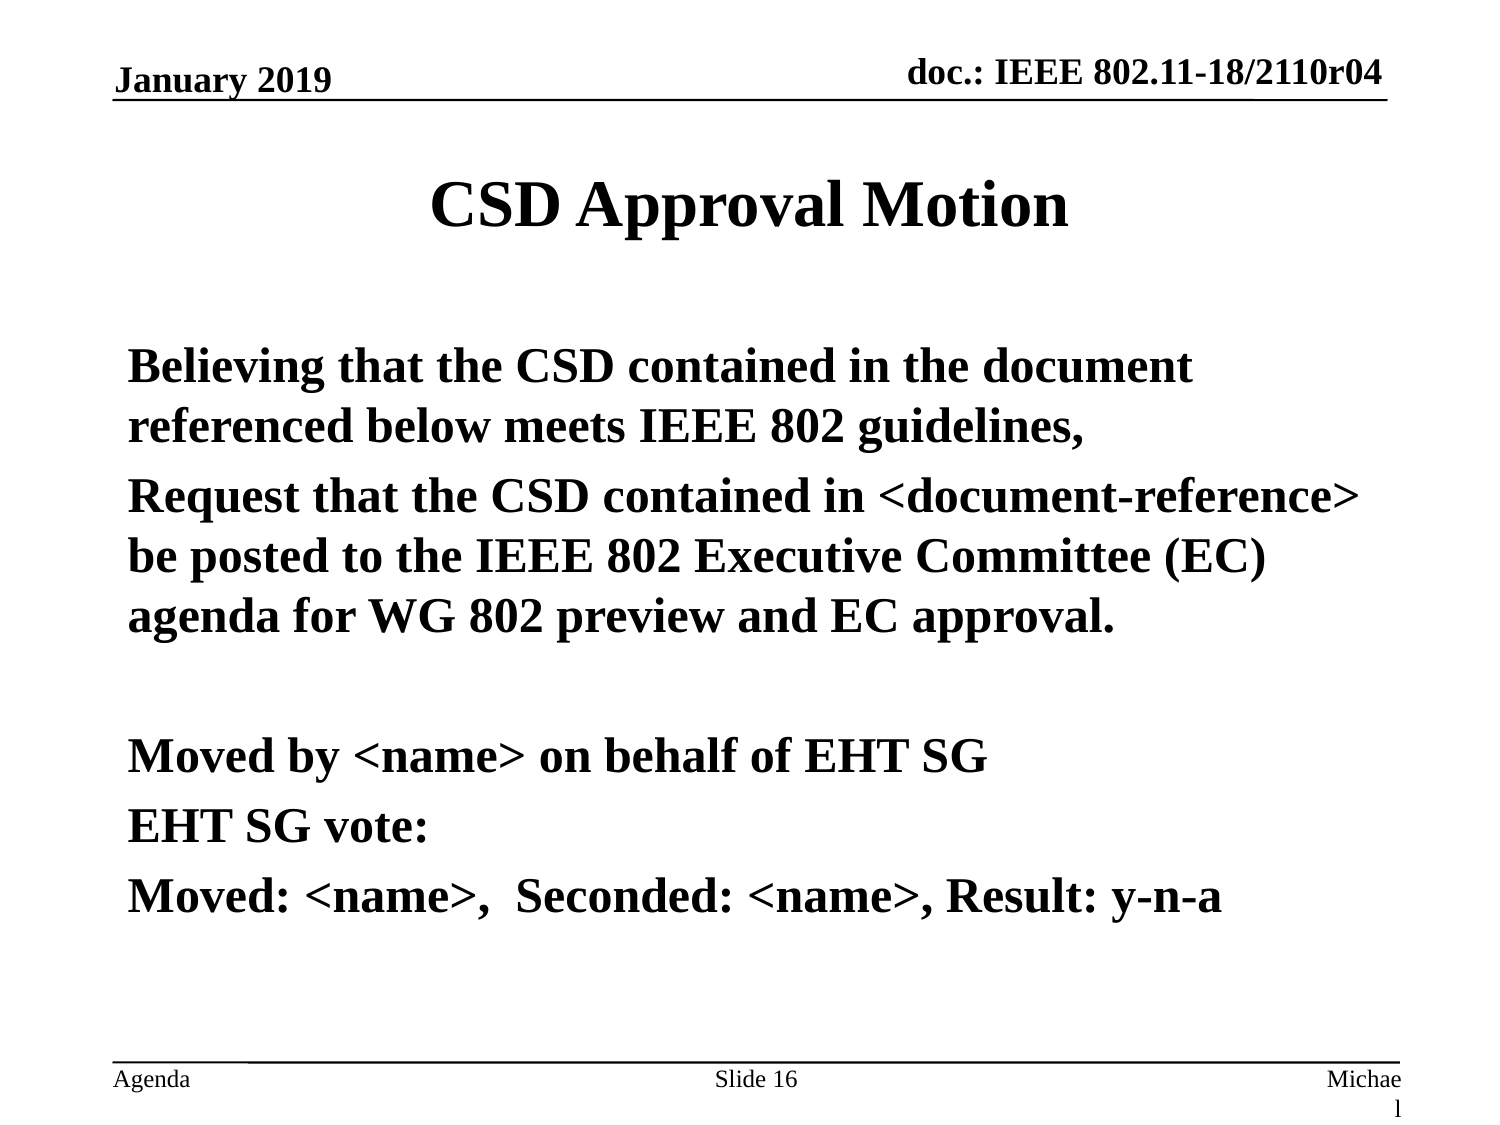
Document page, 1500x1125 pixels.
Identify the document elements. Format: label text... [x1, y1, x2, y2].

footer Michael Montemurro, BlackBerry [1324, 1061, 1402, 1093]
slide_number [114, 54, 335, 101]
slide_number Slide 16 [712, 1061, 800, 1093]
title CSD Approval Motion [112, 112, 1388, 288]
list Believing that the CSD contained in the document referenced below meets IEEE 802 guidelines, Request that the CSD contained in <document-reference> be posted to the IEEE 802 Executive Committee (EC) agenda for WG 802 preview and EC approval. Moved by <name> on behalf of EHT SG EHT SG vote: Moved: <name>, Seconded: <name>, Result: y-n-a [112, 324, 1388, 1000]
